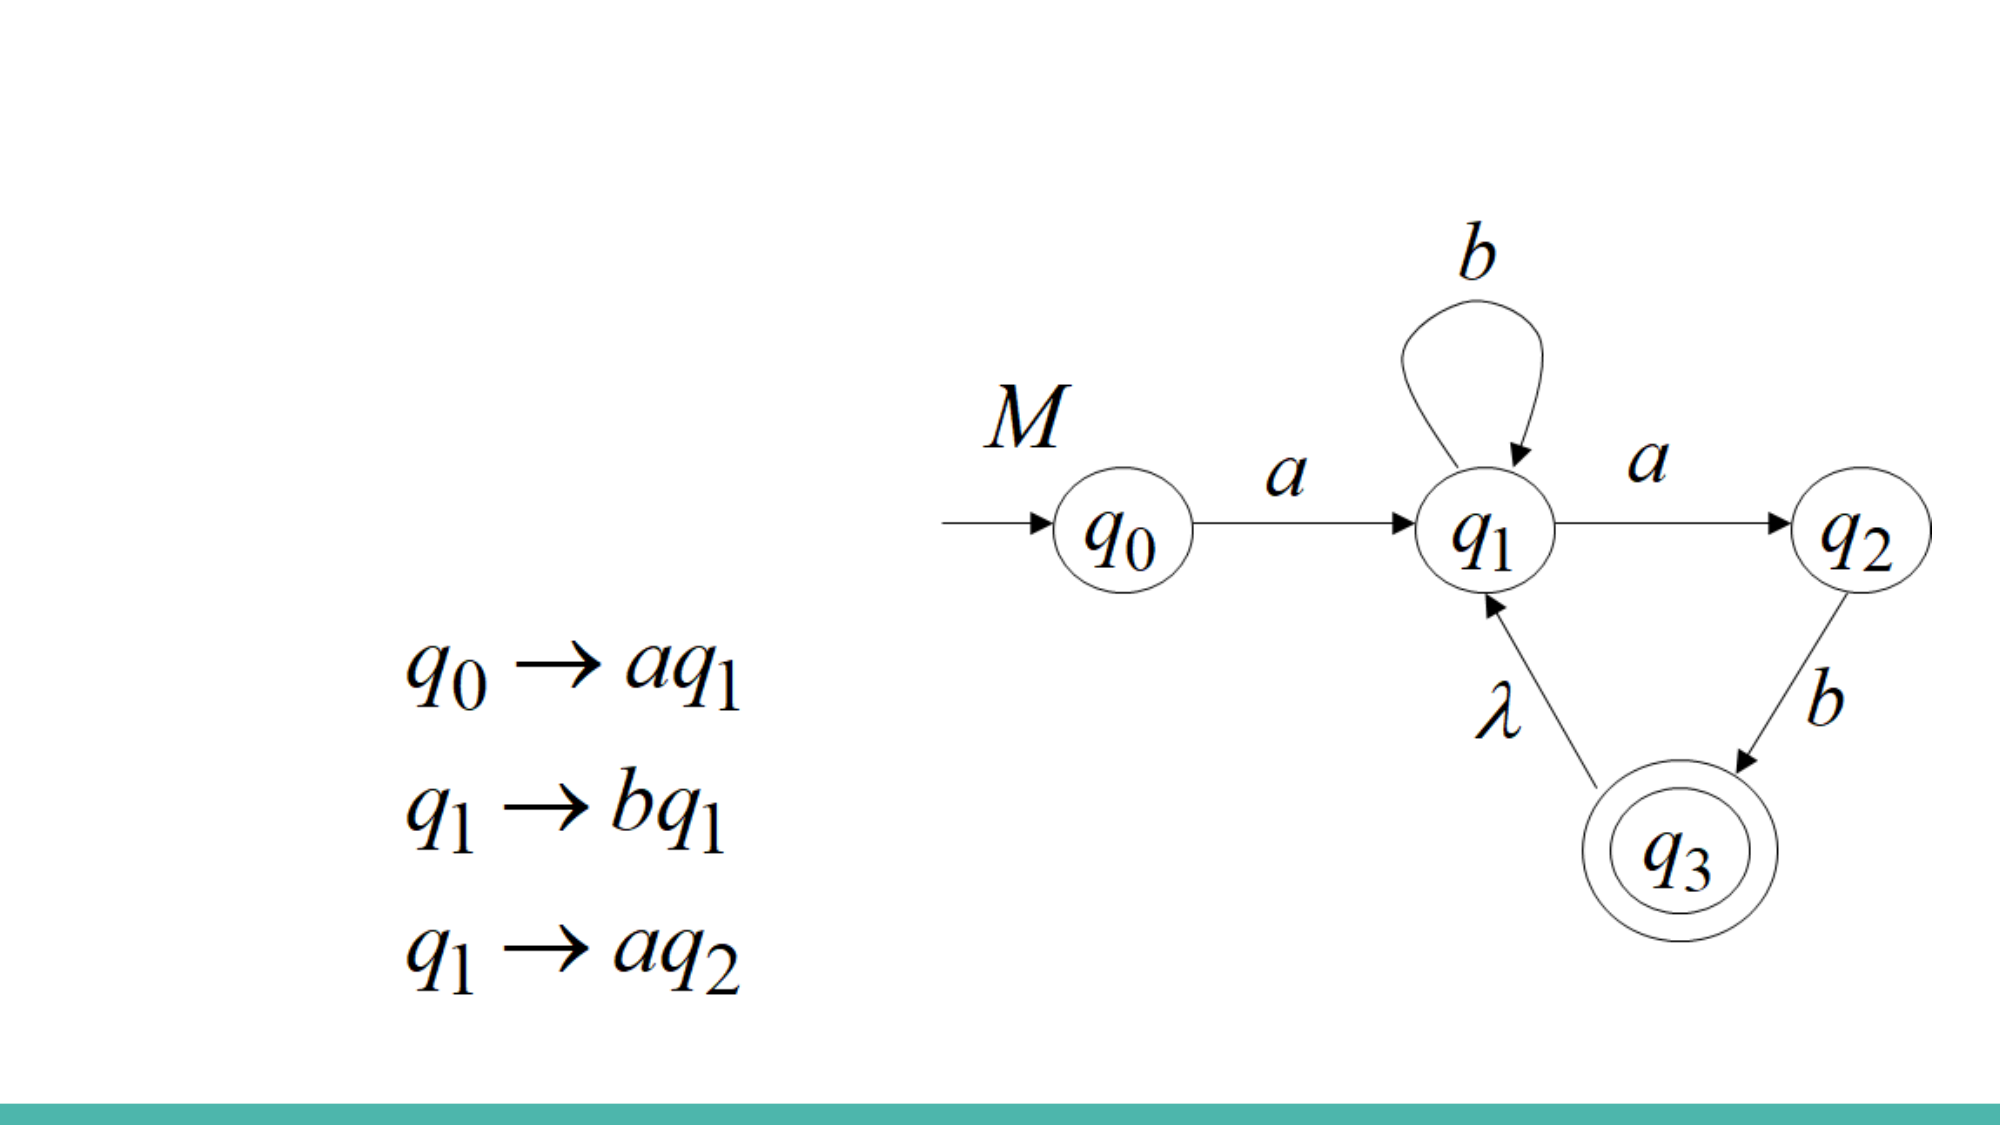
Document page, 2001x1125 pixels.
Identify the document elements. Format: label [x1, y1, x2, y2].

picture [402, 216, 1932, 1000]
